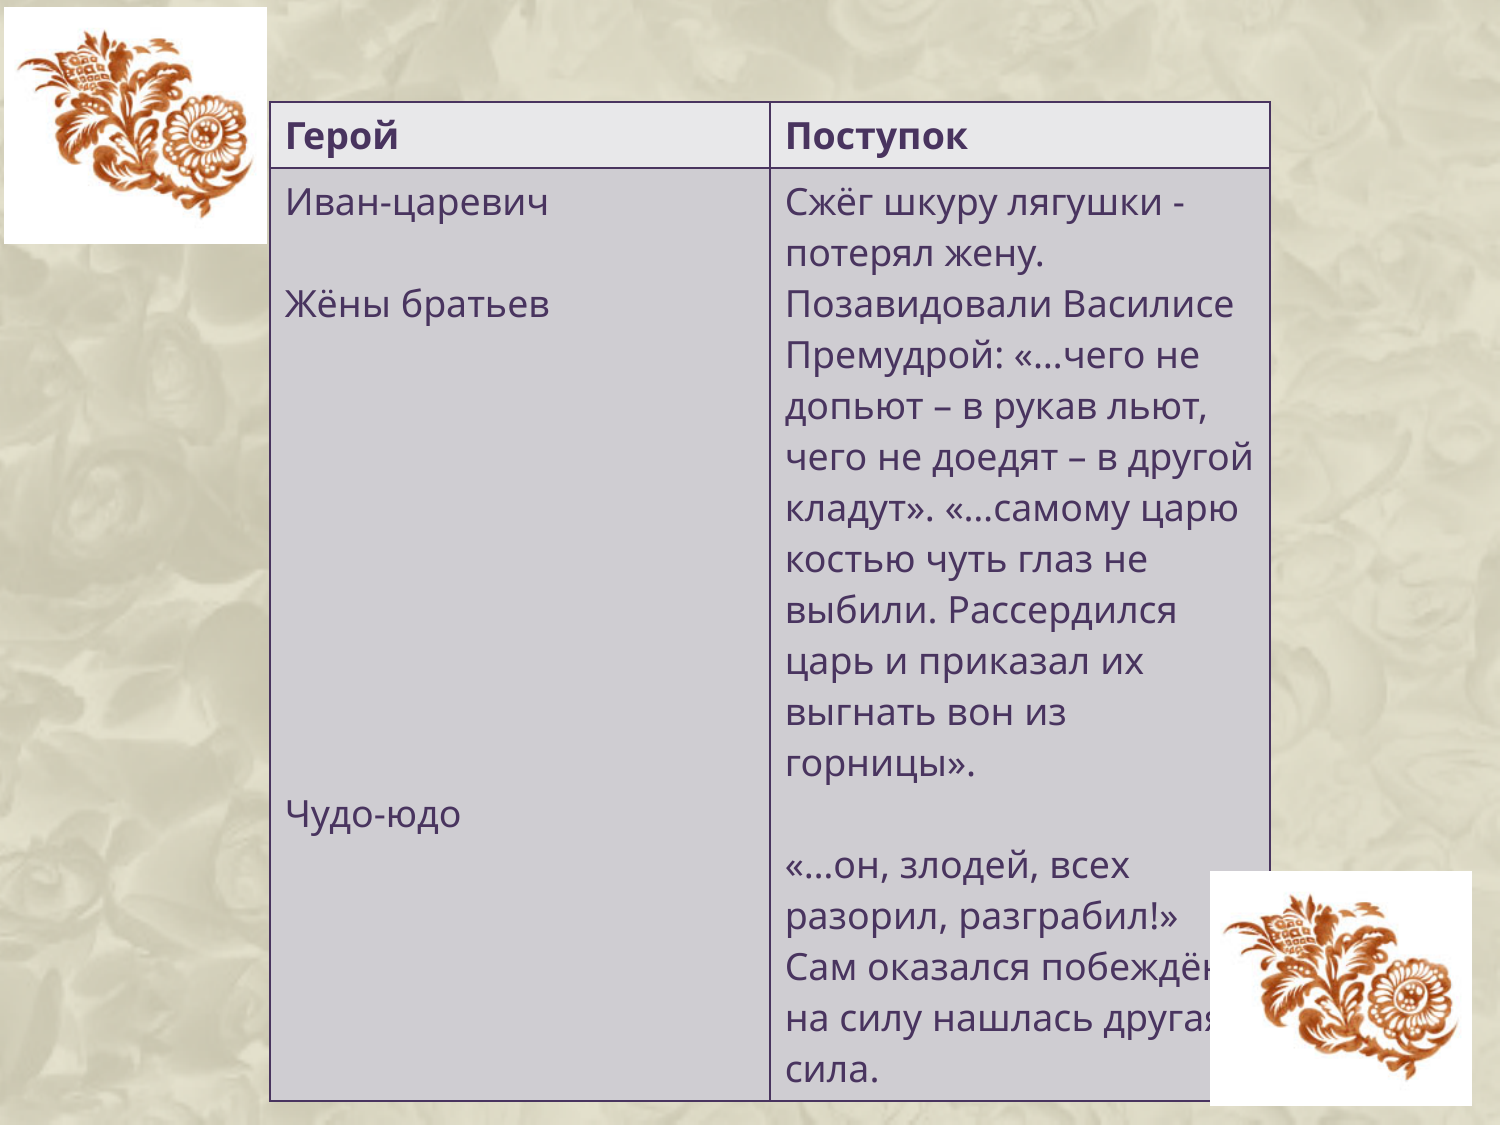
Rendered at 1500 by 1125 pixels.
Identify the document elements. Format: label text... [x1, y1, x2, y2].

table_header Герой [271, 103, 769, 167]
picture [1210, 870, 1472, 1107]
table_header Поступок [771, 103, 1269, 167]
table_cell Иван-царевич Жёны братьев Чудо-юдо [271, 169, 769, 1100]
picture [4, 6, 268, 244]
table_cell Сжёг шкуру лягушки - потерял жену. Позавидовали Василисе Премудрой: «…чего не допьют – в рукав льют, чего не доедят – в другой кладут». «…самому царю костью чуть глаз не выбили. Рассердился царь и приказал их выгнать вон из горницы». «…он, злодей, всех разорил, разграбил!» Сам оказался побеждён, на силу нашлась другая сила. [771, 169, 1269, 1100]
